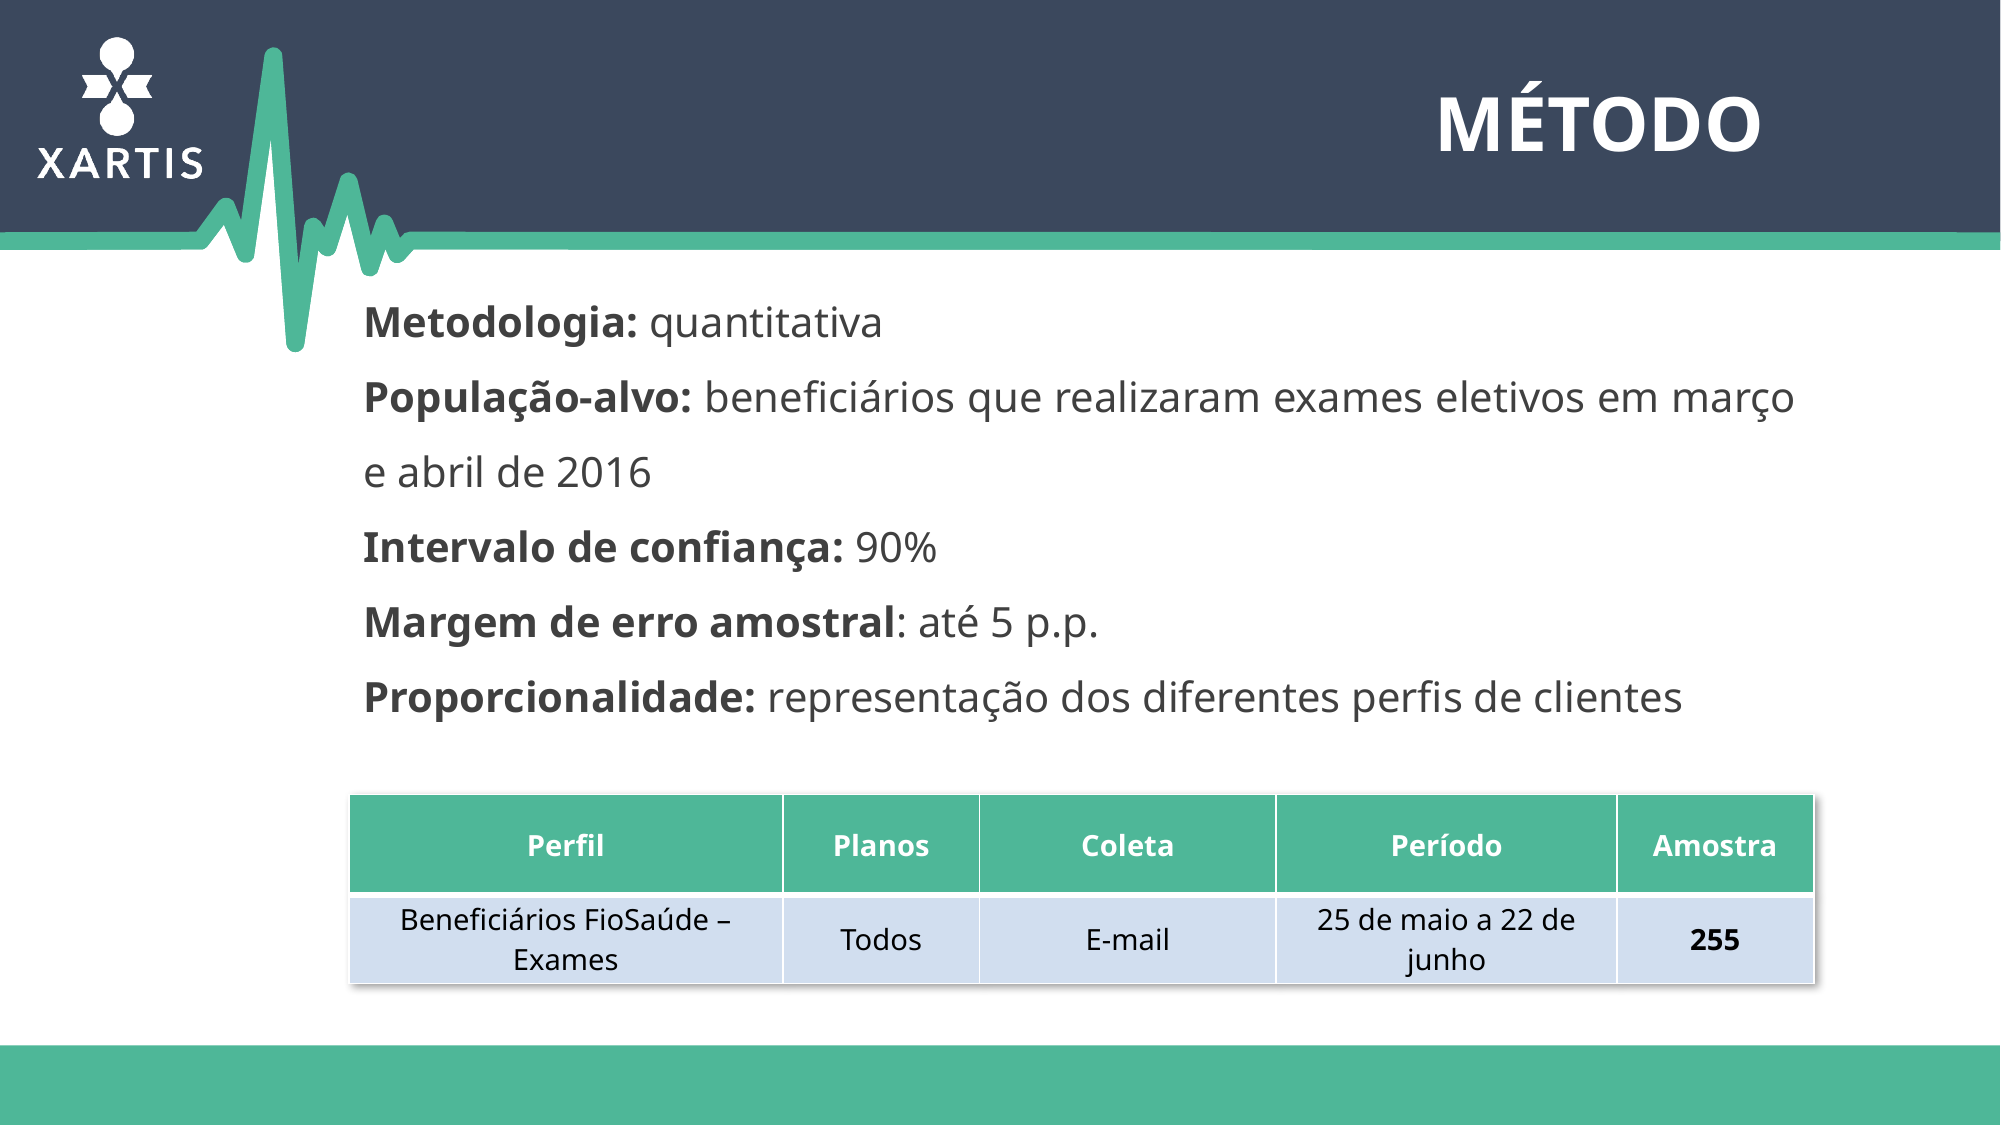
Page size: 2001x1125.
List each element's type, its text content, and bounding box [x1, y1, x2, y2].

text_box Metodologia: quantitativa População-alvo: beneficiários que realizaram exames eletivos em março e abril de 2016 Intervalo de confiança: 90% Margem de erro amostral: até 5 p.p. Proporcionalidade: representação dos diferentes perfis de clientes [348, 262, 1812, 728]
table_header Amostra [1618, 795, 1813, 892]
text_box [0, 1044, 2000, 1125]
table_cell Beneficiários FioSaúde – Exames [350, 898, 782, 983]
table_header Coleta [980, 795, 1275, 892]
table_cell E-mail [980, 898, 1275, 983]
table_header Perfil [350, 795, 782, 892]
text_box Método [444, 69, 1779, 175]
table_header Planos [784, 795, 979, 892]
table_cell 25 de maio a 22 de junho [1277, 898, 1616, 983]
table_header Período [1277, 795, 1616, 892]
table_cell 255 [1618, 898, 1813, 983]
table_cell Todos [784, 898, 979, 983]
